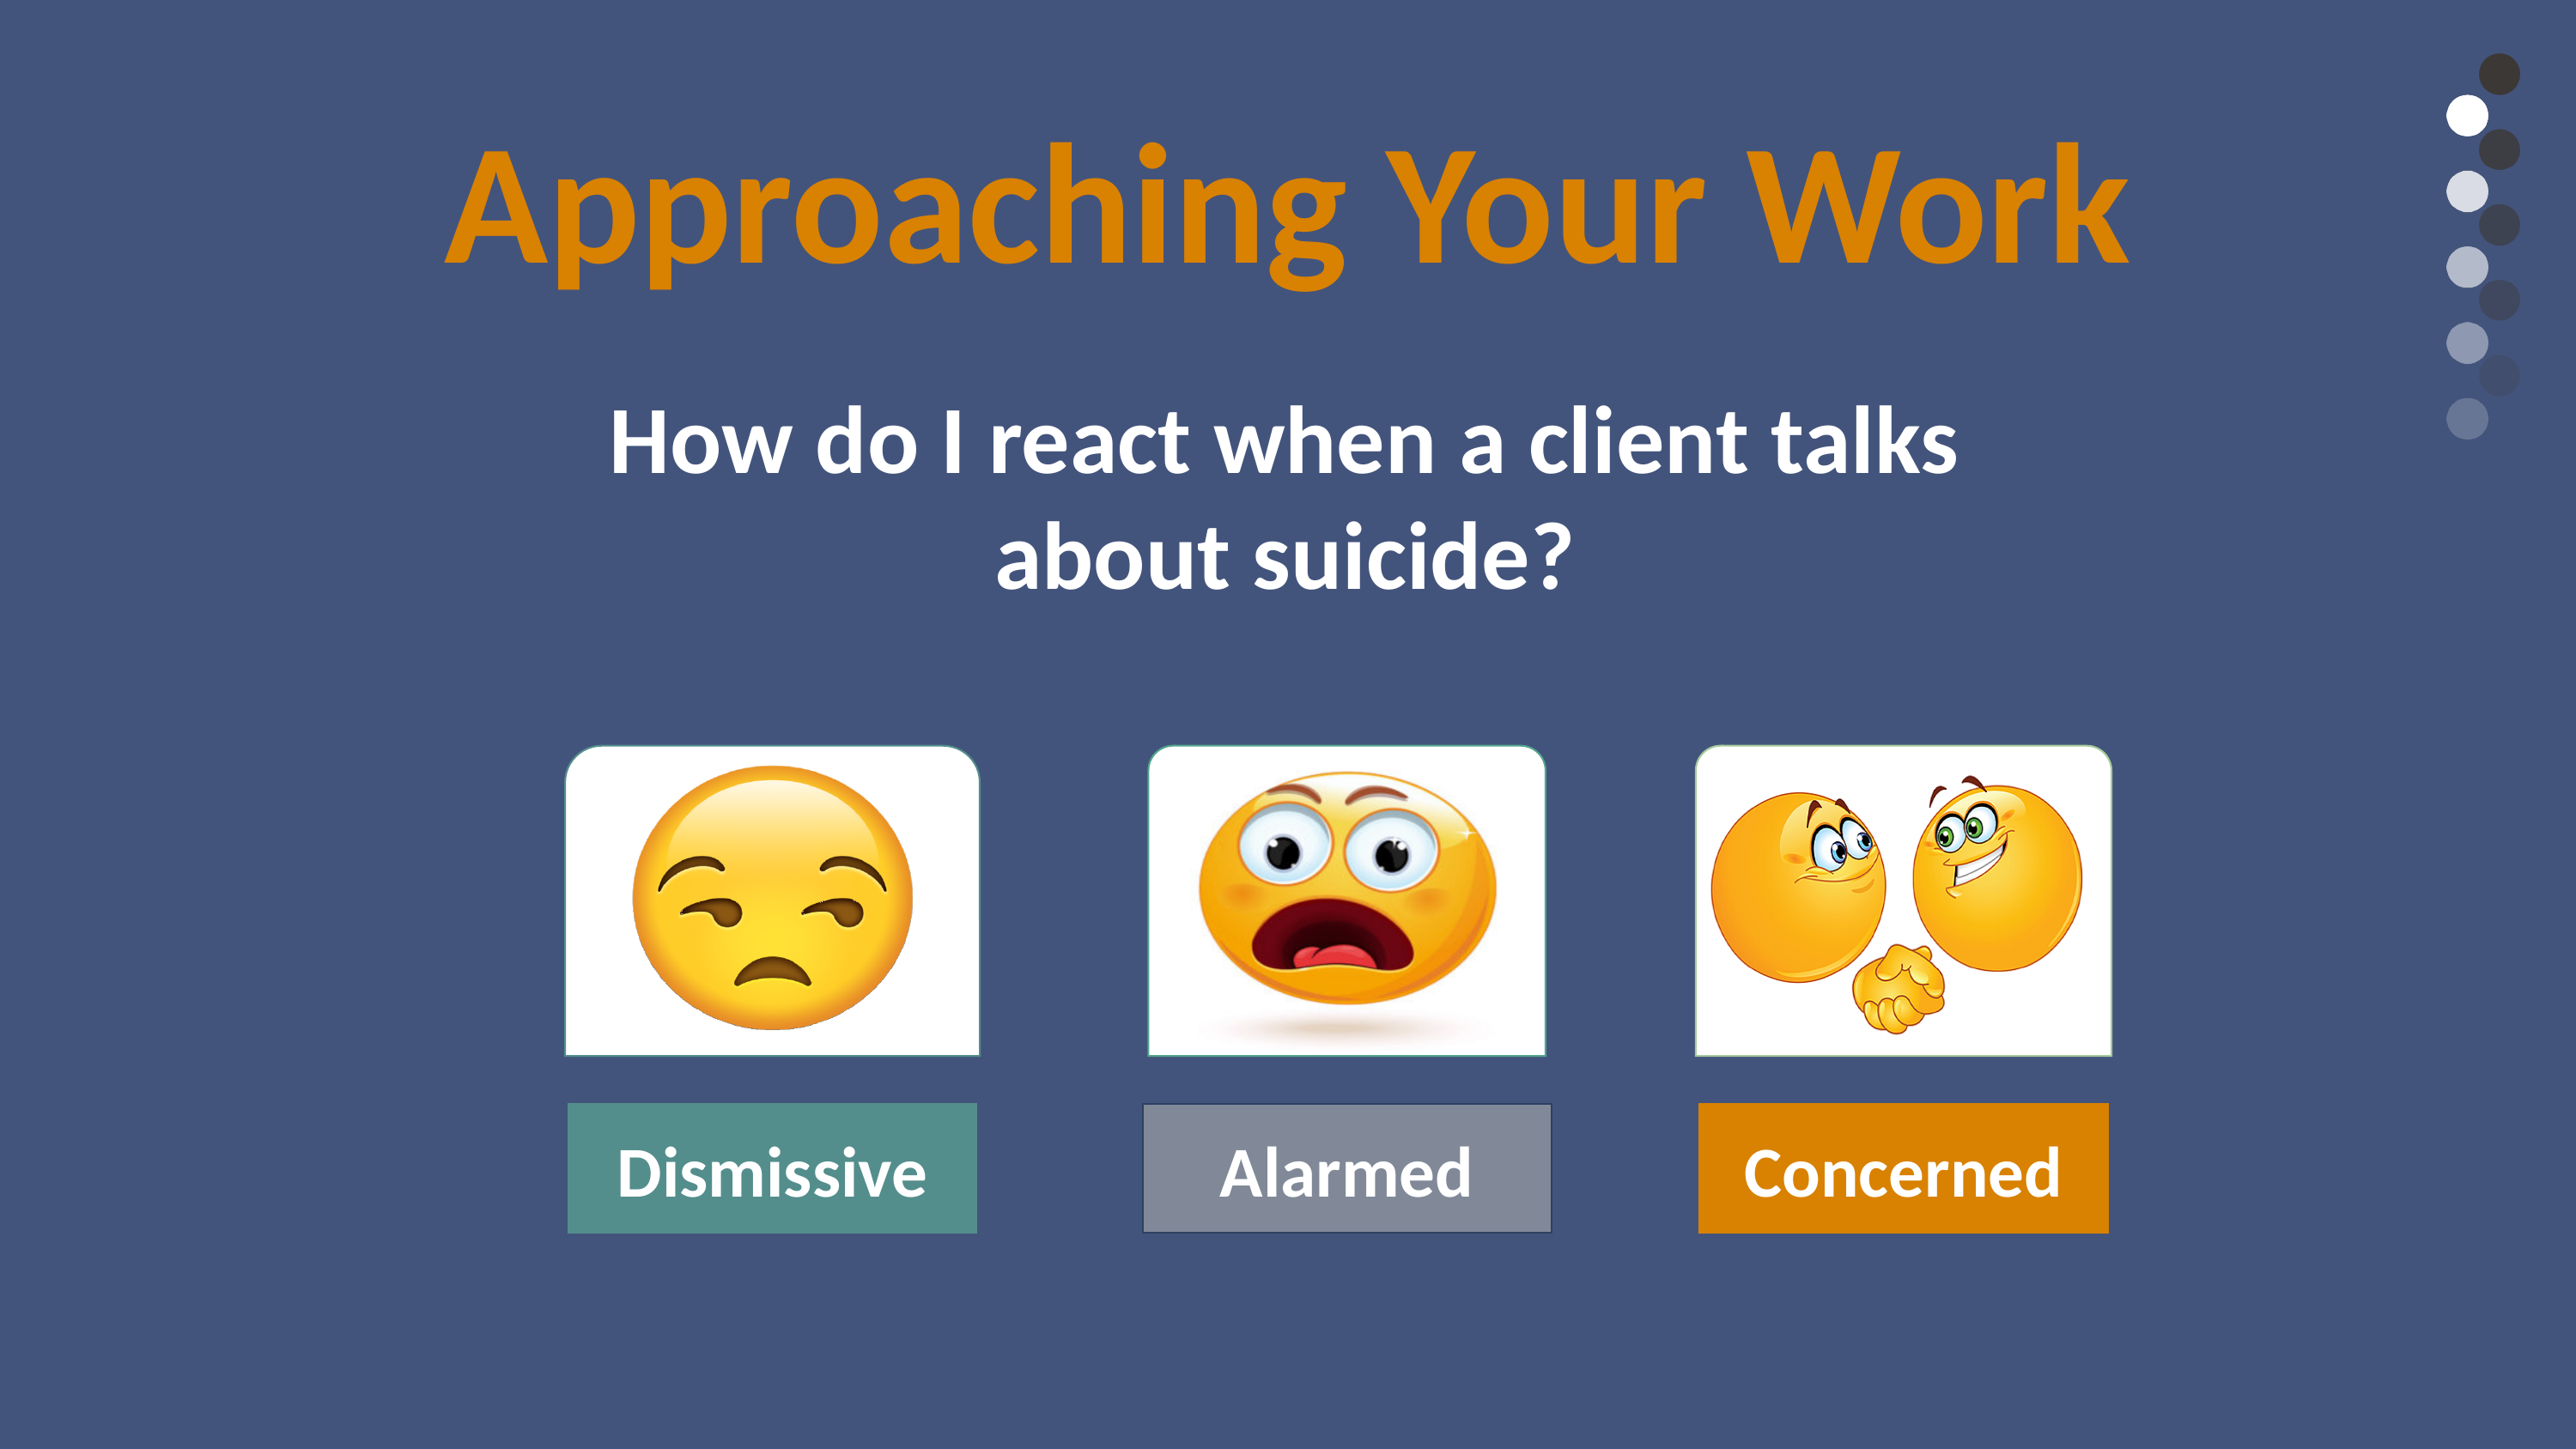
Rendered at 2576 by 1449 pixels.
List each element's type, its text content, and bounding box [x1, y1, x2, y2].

text_box [1147, 744, 1546, 1058]
text_box [1694, 744, 2113, 1058]
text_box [565, 745, 981, 1057]
text_box How do I react when a client talks about suicide? [481, 370, 2090, 615]
picture [2446, 51, 2520, 442]
text_box Concerned [1698, 1103, 2109, 1234]
text_box Alarmed [1142, 1103, 1552, 1234]
title Approaching Your Work [177, 76, 2399, 357]
text_box Dismissive [568, 1103, 977, 1234]
